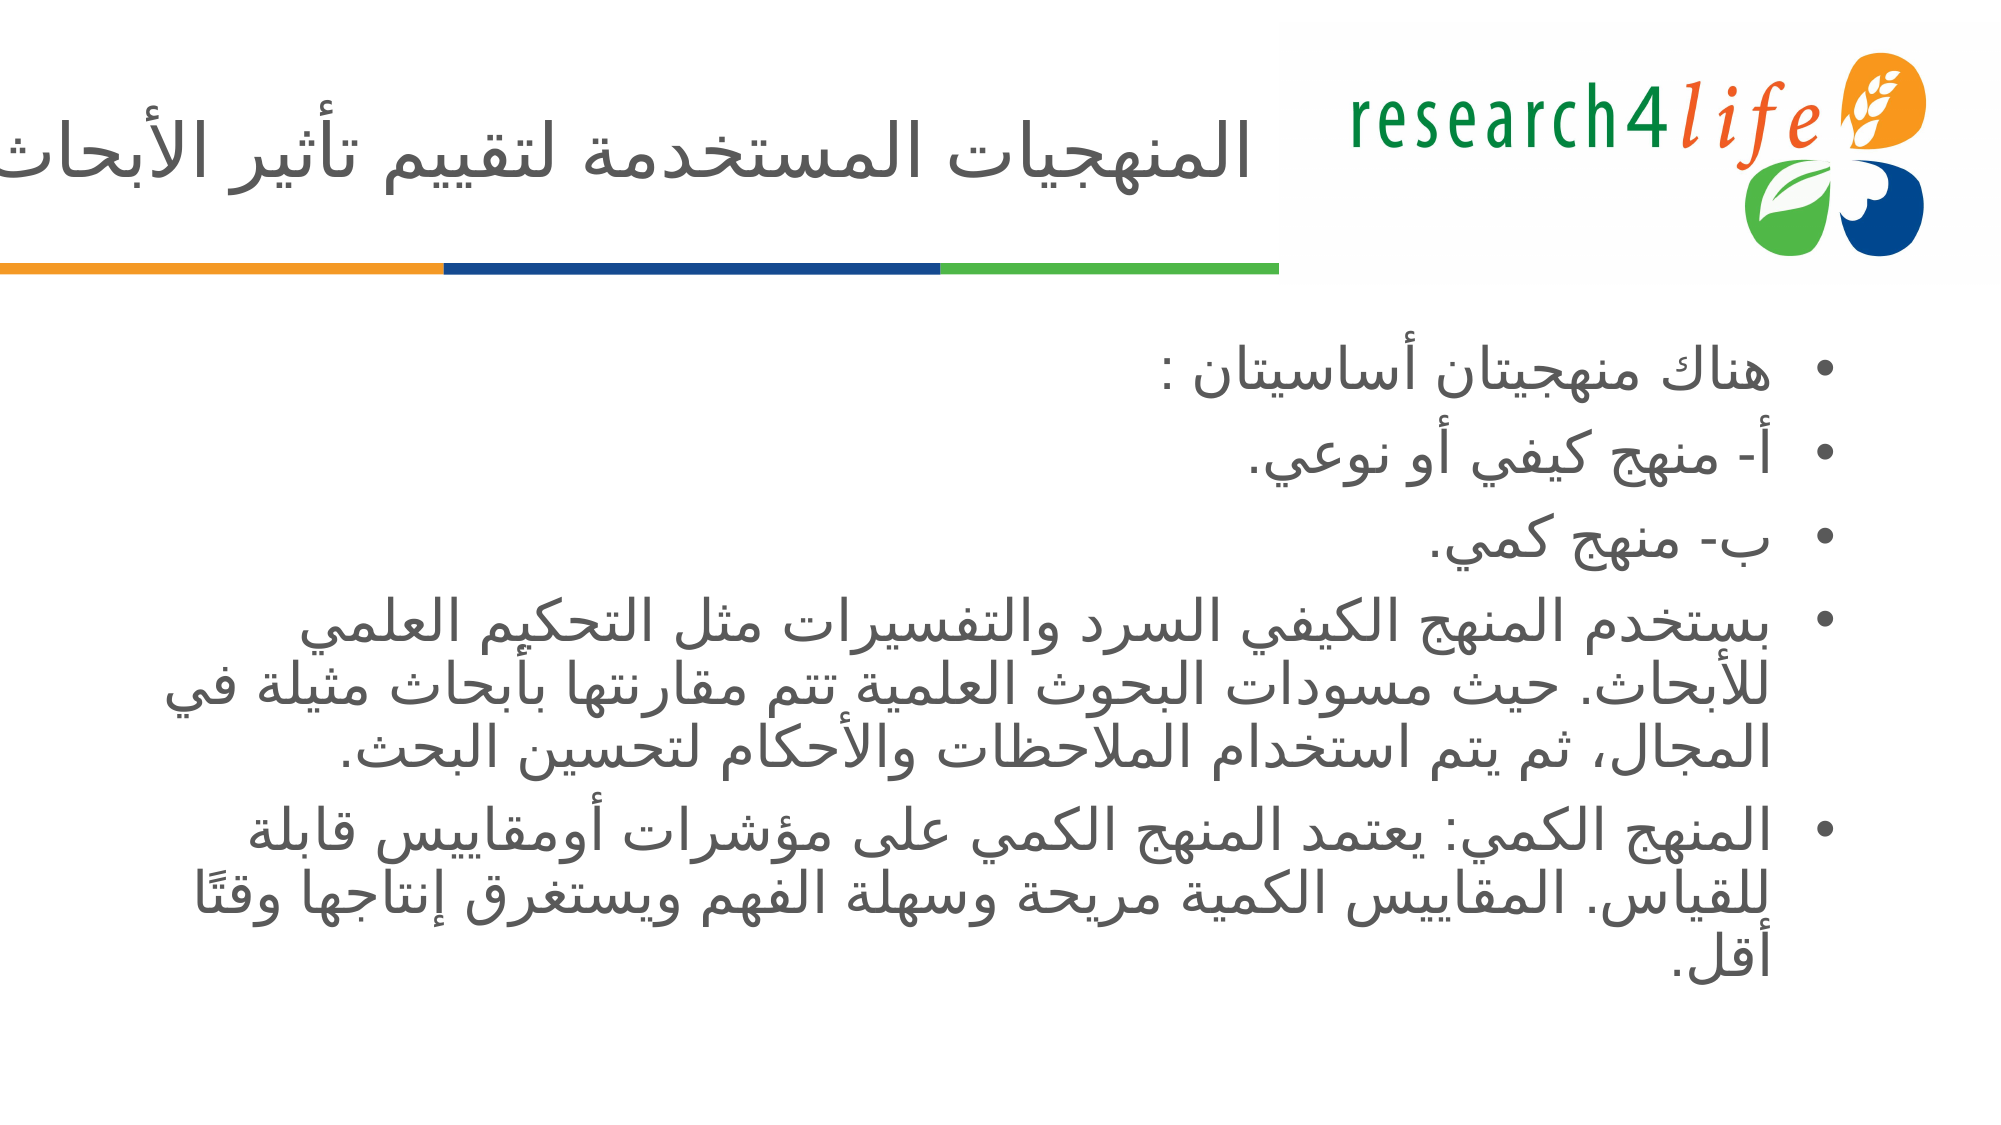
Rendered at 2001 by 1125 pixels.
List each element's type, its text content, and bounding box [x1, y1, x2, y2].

picture [1279, 22, 2000, 285]
title المنهجيات المستخدمة لتقييم تأثير الأبحاث [0, 64, 1270, 242]
list هناك منهجيتان أساسيتان : أ- منهج كيفي أو نوعي. ب- منهج كمي. بستخدم المنهج الكيفي السرد والتفسيرات مثل التحكيم العلمي للأبحاث. حيث مسودات البحوث العلمية تتم مقارنتها بأبحاث مثيلة في المجال، ثم يتم استخدام الملاحظات والأحكام لتحسين البحث. المنهج الكمي: يعتمد المنهج الكمي على مؤشرات أومقاييس قابلة للقياس. المقاييس الكمية مريحة وسهلة الفهم ويستغرق إنتاجها وقتًا أقل. [109, 331, 1864, 1040]
